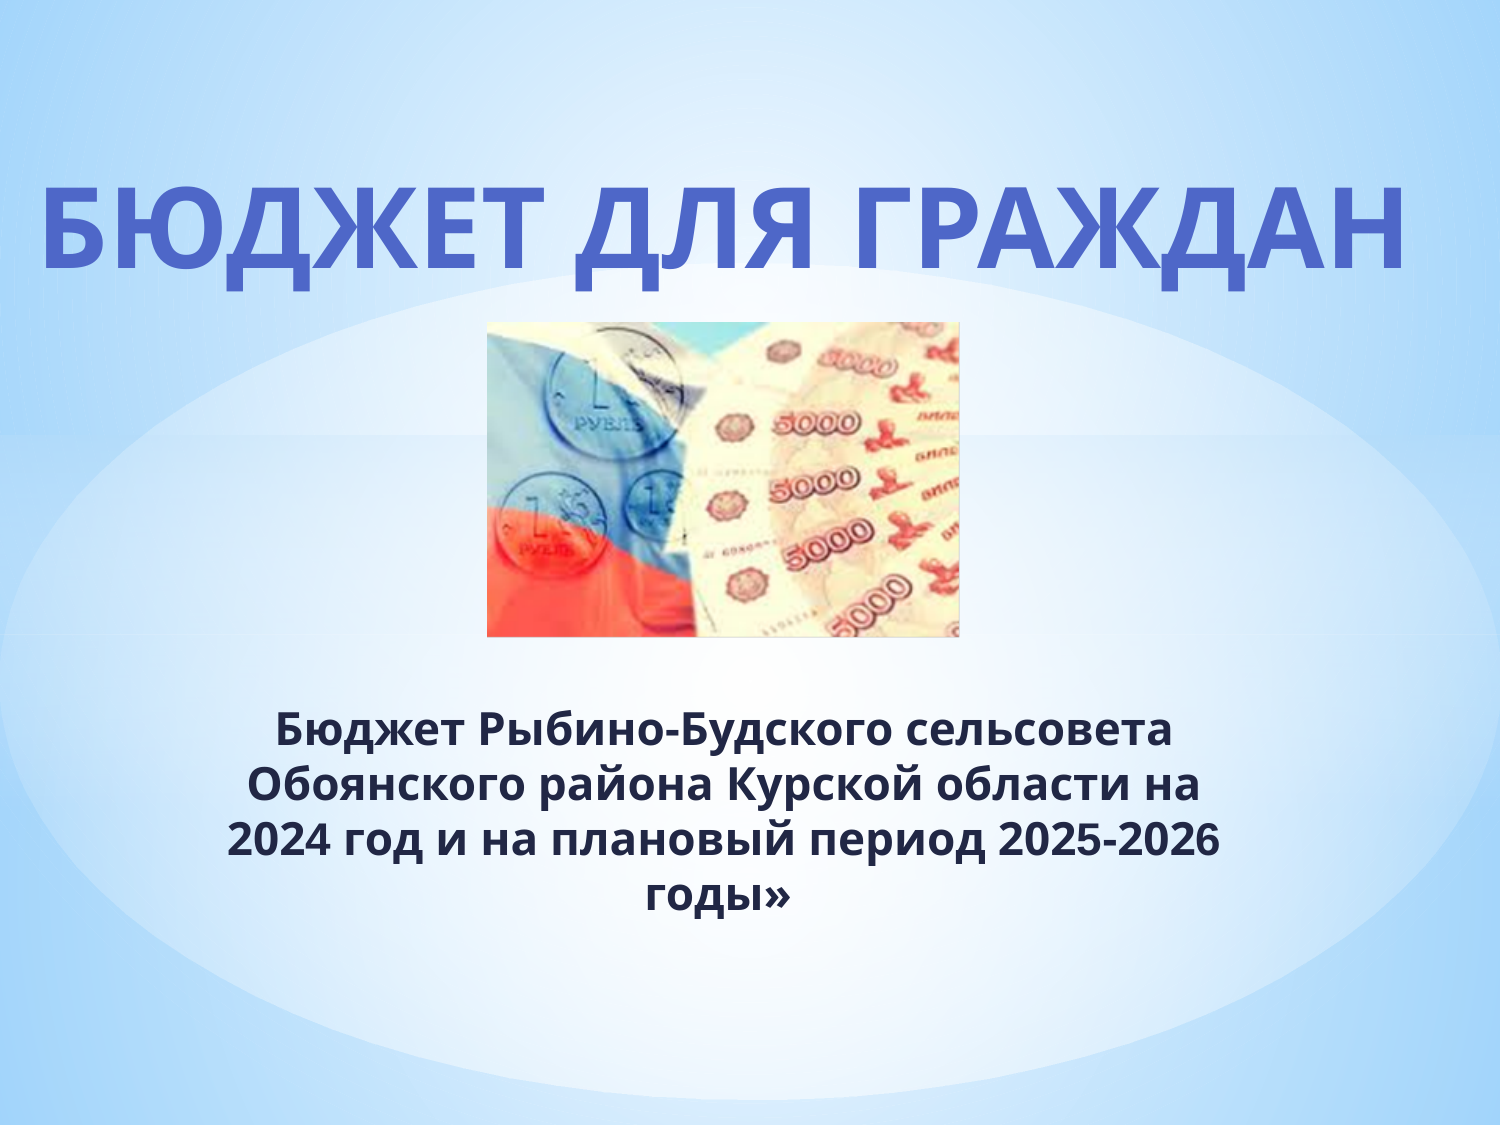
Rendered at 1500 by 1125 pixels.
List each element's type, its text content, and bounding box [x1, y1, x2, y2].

subtitle Бюджет Рыбино-Будского сельсовета Обоянского района Курской области на 2024 год и на плановый период 2025-2026 годы» [198, 692, 1250, 895]
text_box Бюджет для граждан [22, 148, 1427, 299]
picture [487, 322, 962, 639]
